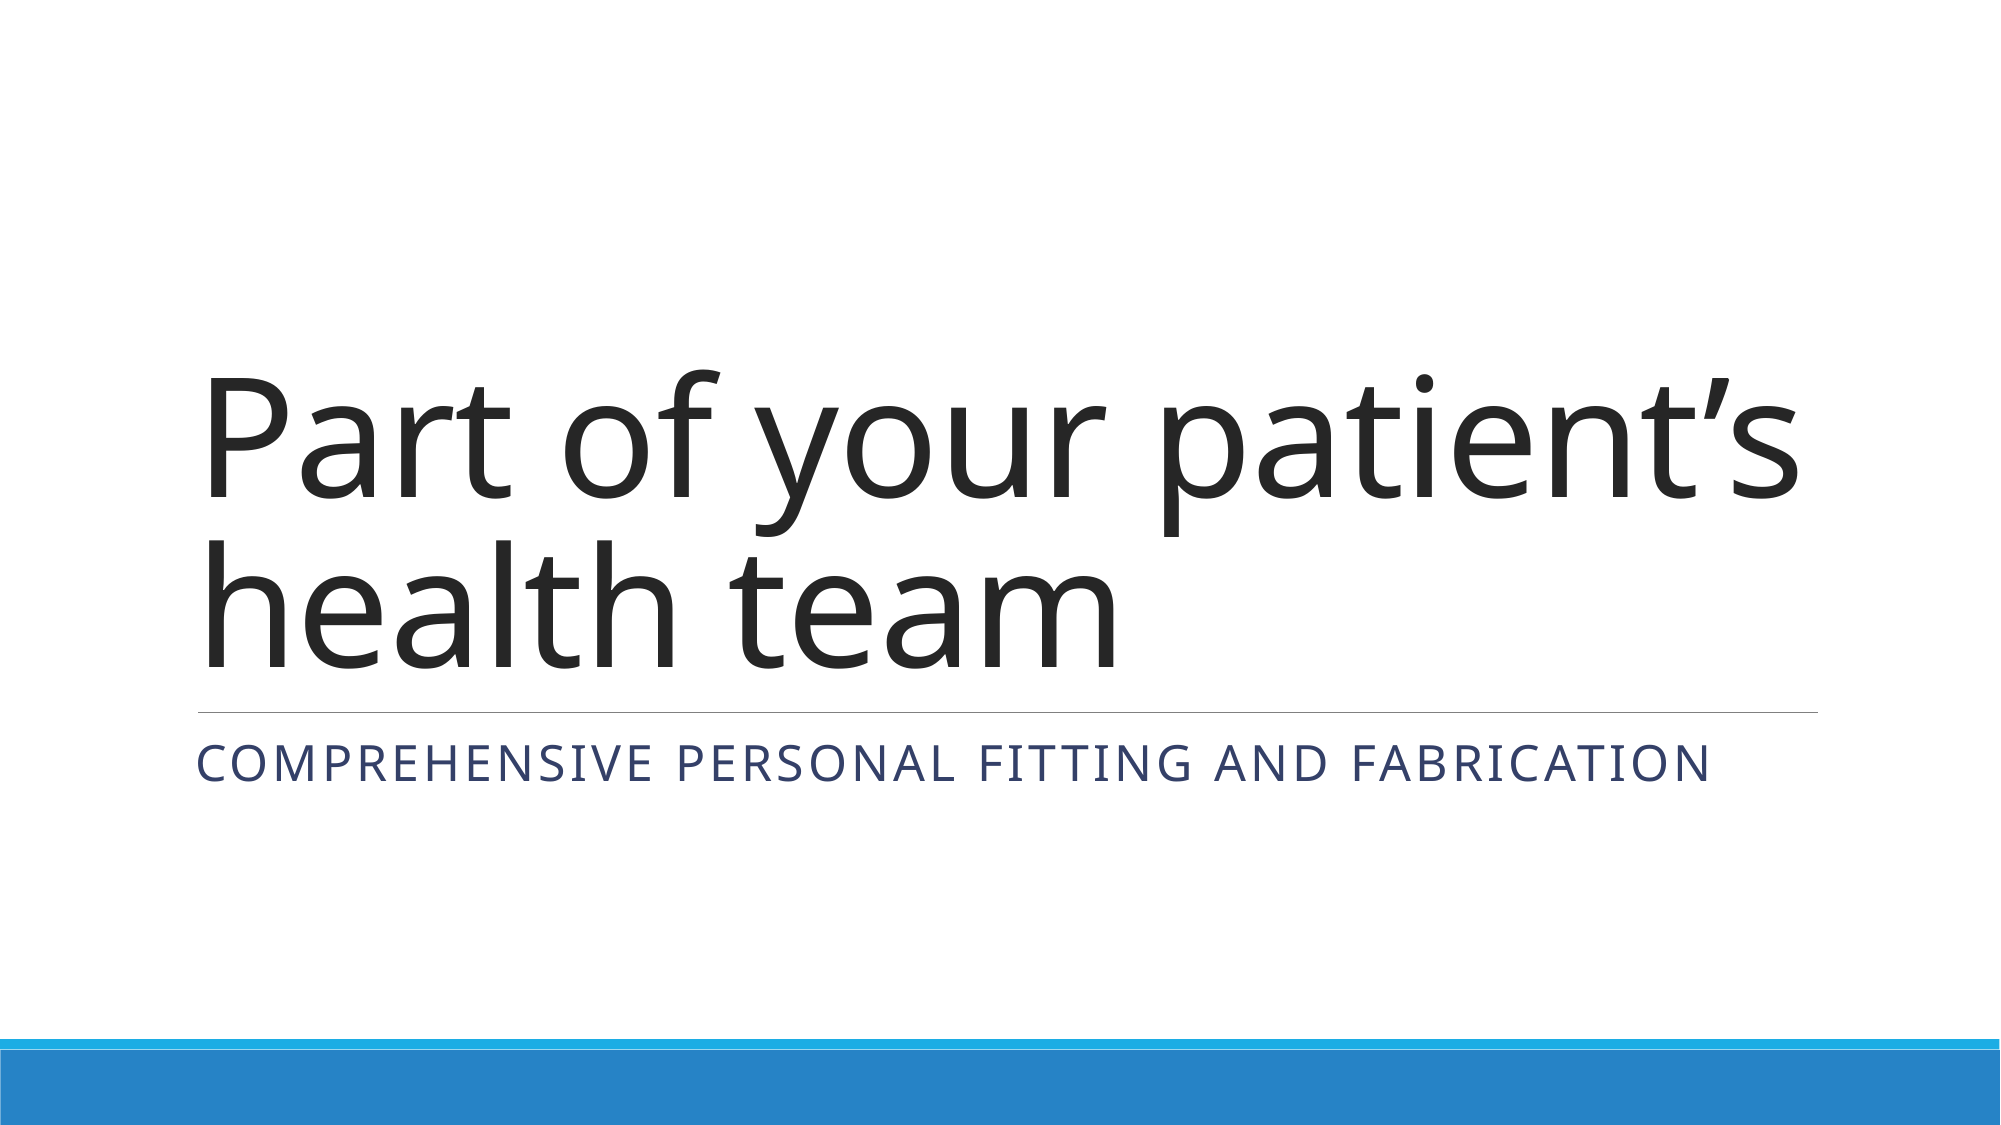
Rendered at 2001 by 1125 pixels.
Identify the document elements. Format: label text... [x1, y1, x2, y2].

list Comprehensive personal fitting and fabrication [180, 730, 1830, 918]
title Part of your patient’s health team [180, 124, 1830, 710]
